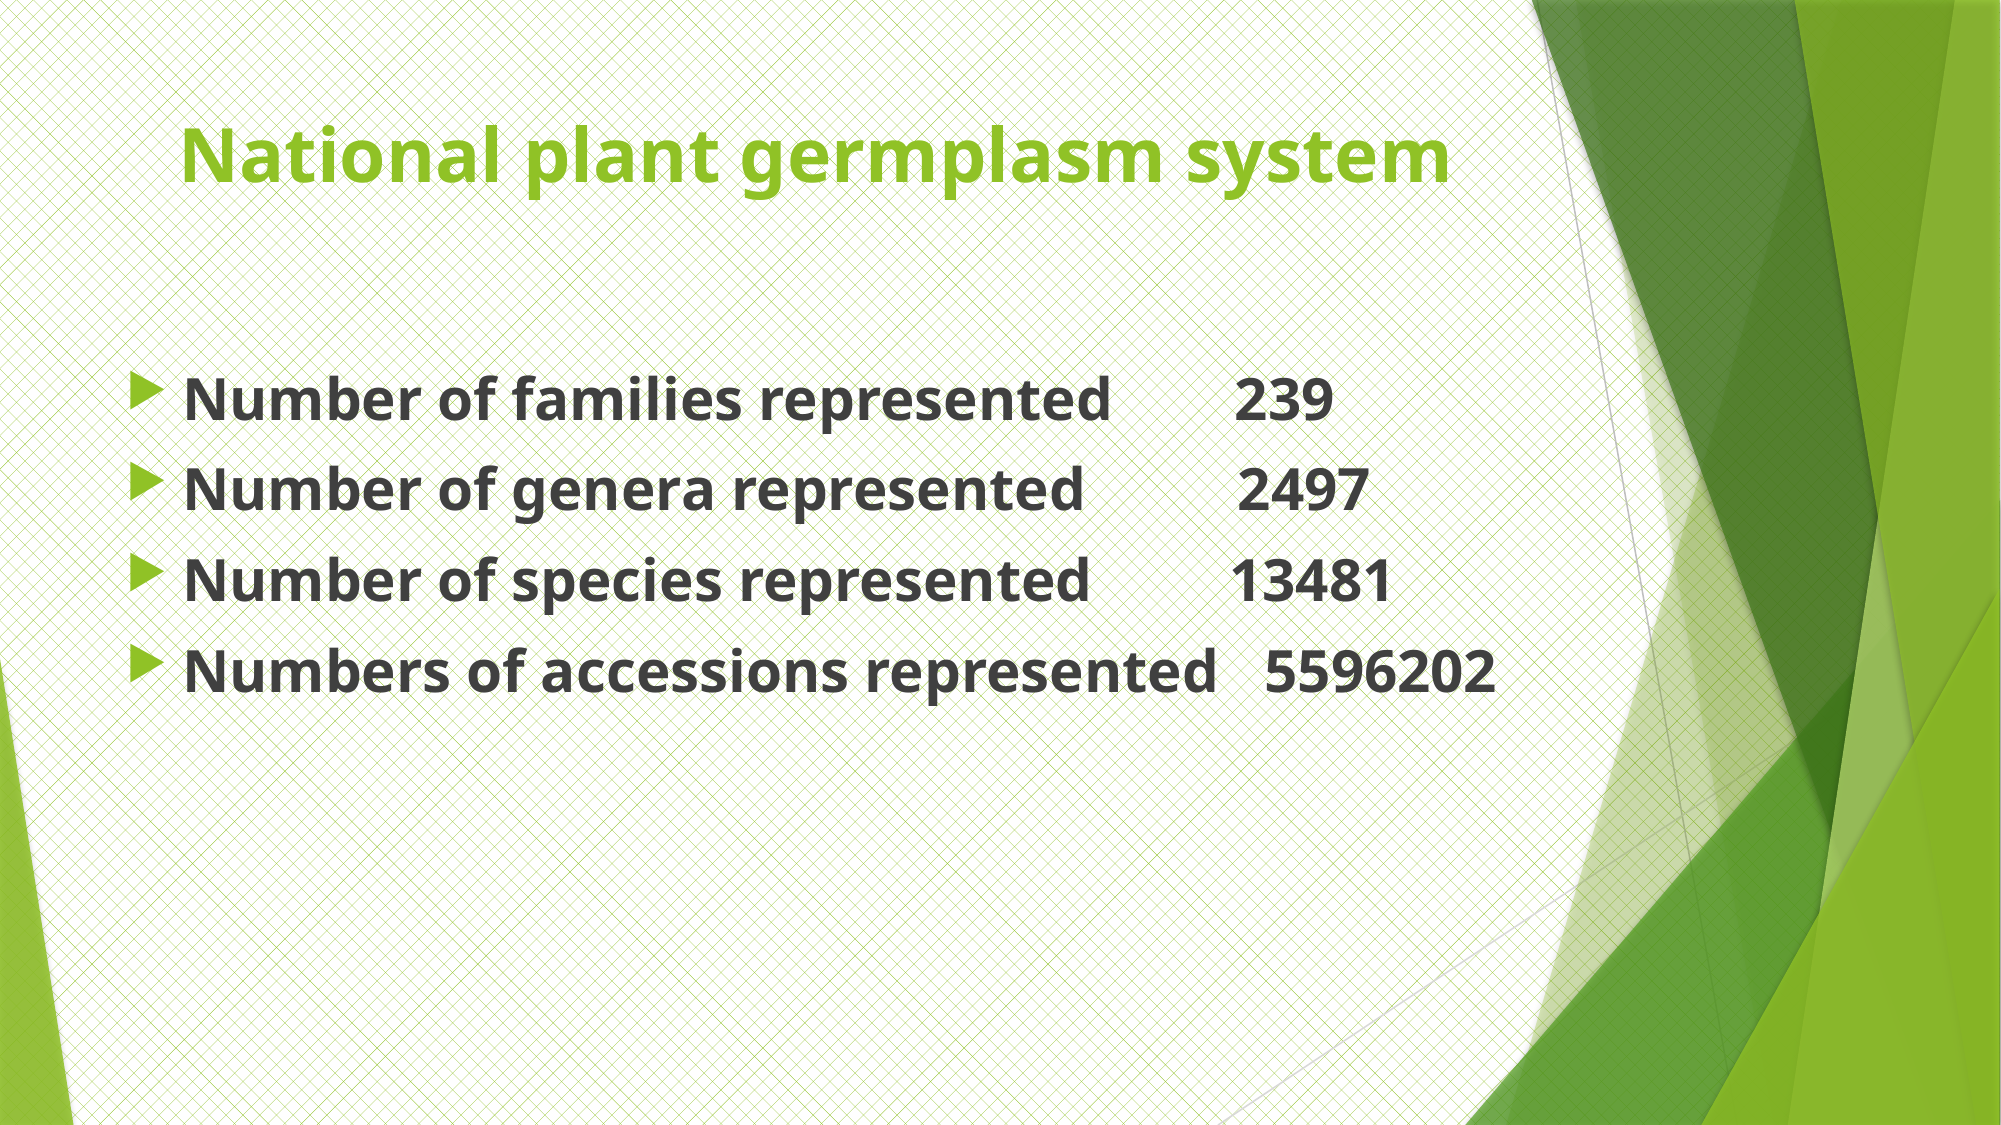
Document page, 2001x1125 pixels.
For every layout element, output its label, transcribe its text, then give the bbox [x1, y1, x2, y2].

title National plant germplasm system [111, 99, 1522, 317]
list Number of families represented 239 Number of genera represented 2497 Number of species represented 13481 Numbers of accessions represented 5596202 [111, 354, 1522, 992]
